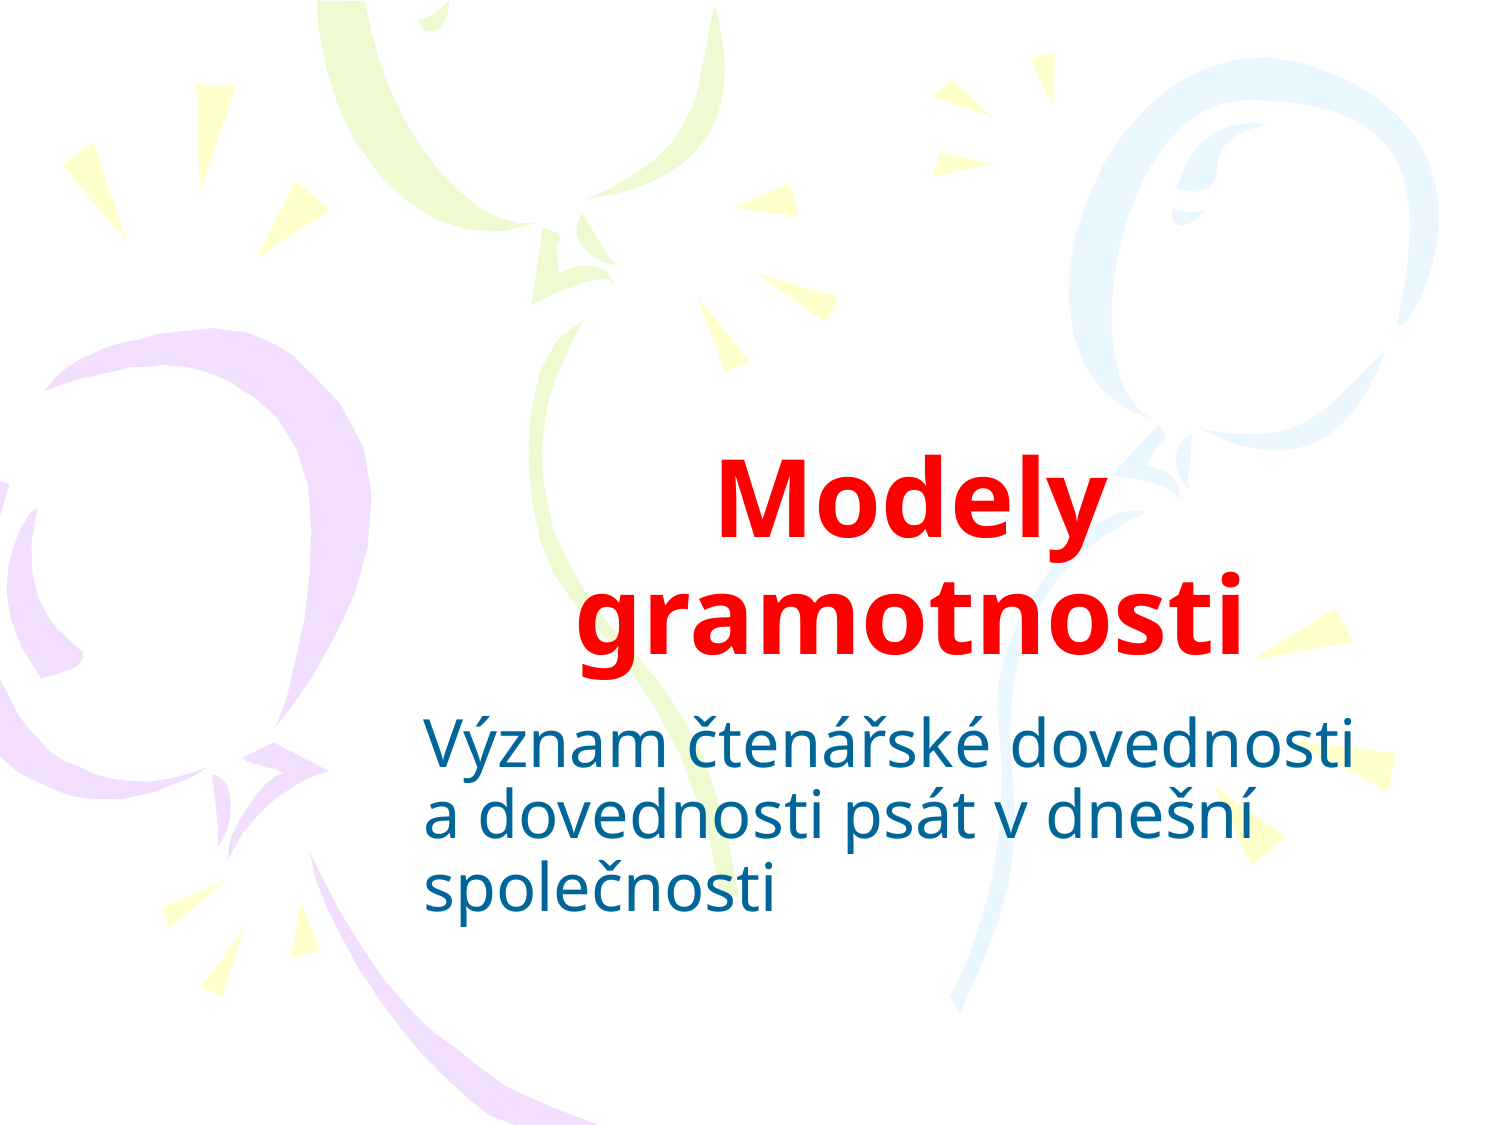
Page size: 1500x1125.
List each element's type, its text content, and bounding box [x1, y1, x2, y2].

title Modely gramotnosti [402, 97, 1419, 686]
subtitle Význam čtenářské dovednosti a dovednosti psát v dnešní společnosti [408, 702, 1417, 946]
